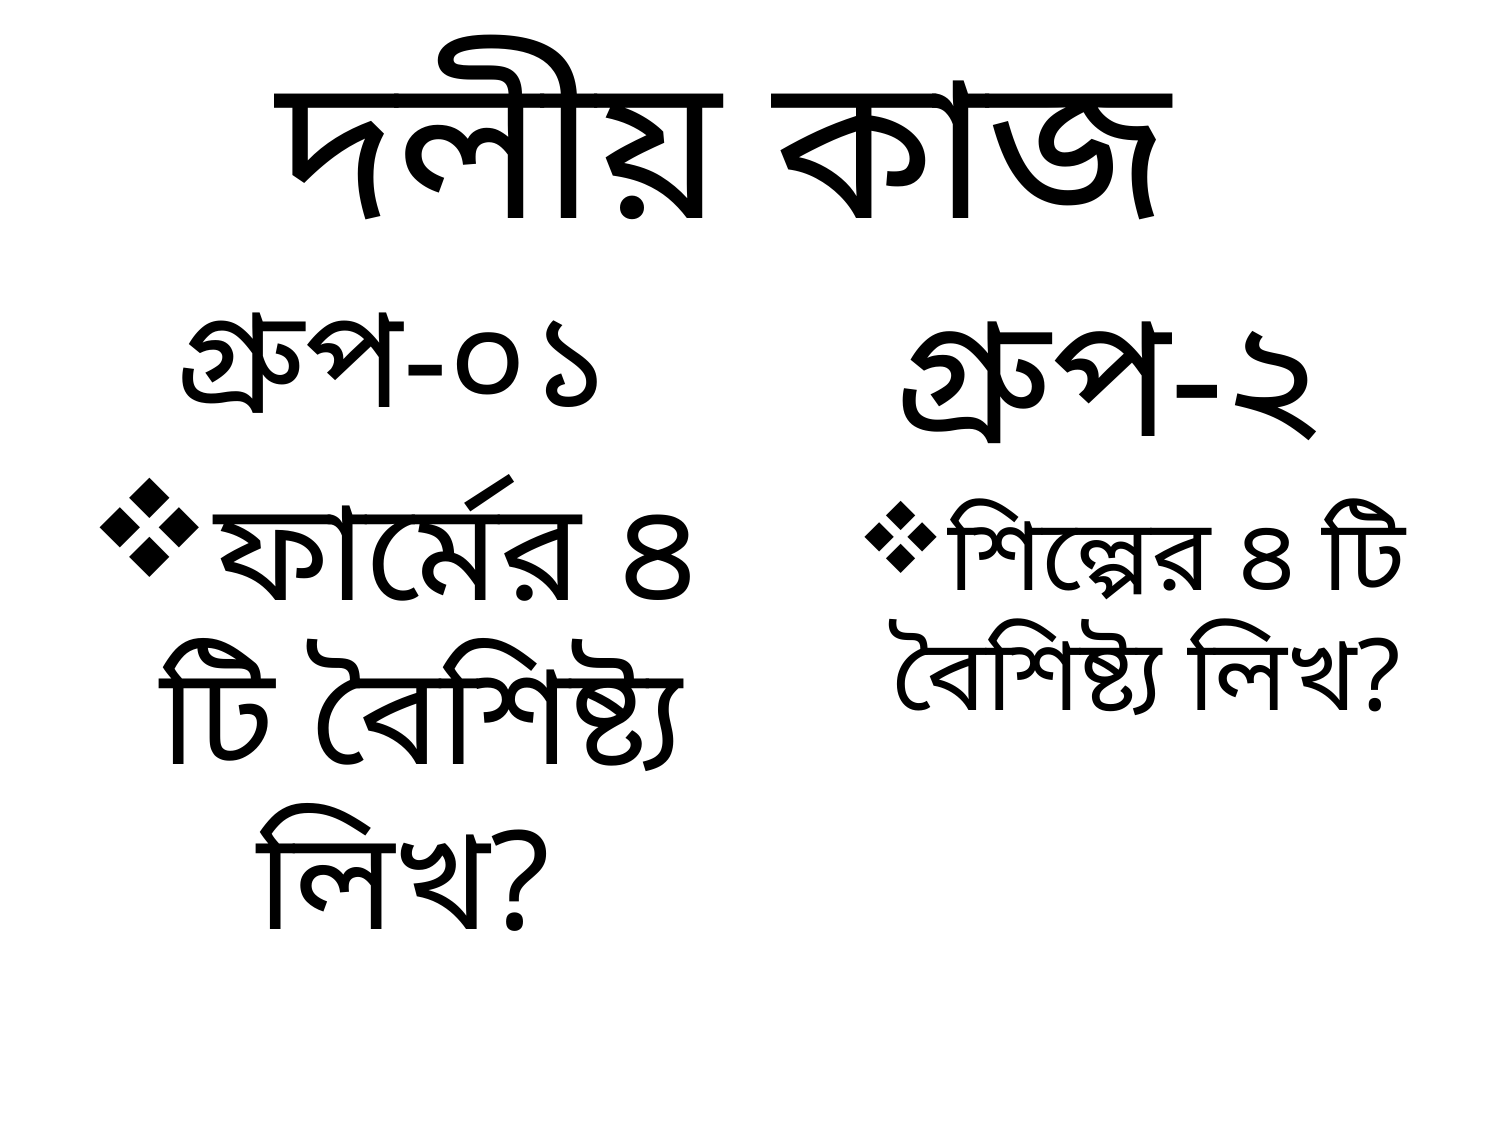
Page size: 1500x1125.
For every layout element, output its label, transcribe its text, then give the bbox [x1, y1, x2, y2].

title দলীয় কাজ [75, 45, 1425, 233]
list গ্রুপ-০১ ফার্মের ৪ টি বৈশিষ্ট্য লিখ? [0, 262, 762, 1005]
list গ্রুপ-২ শিল্পের ৪ টি বৈশিষ্ট্য লিখ? [762, 262, 1500, 1005]
